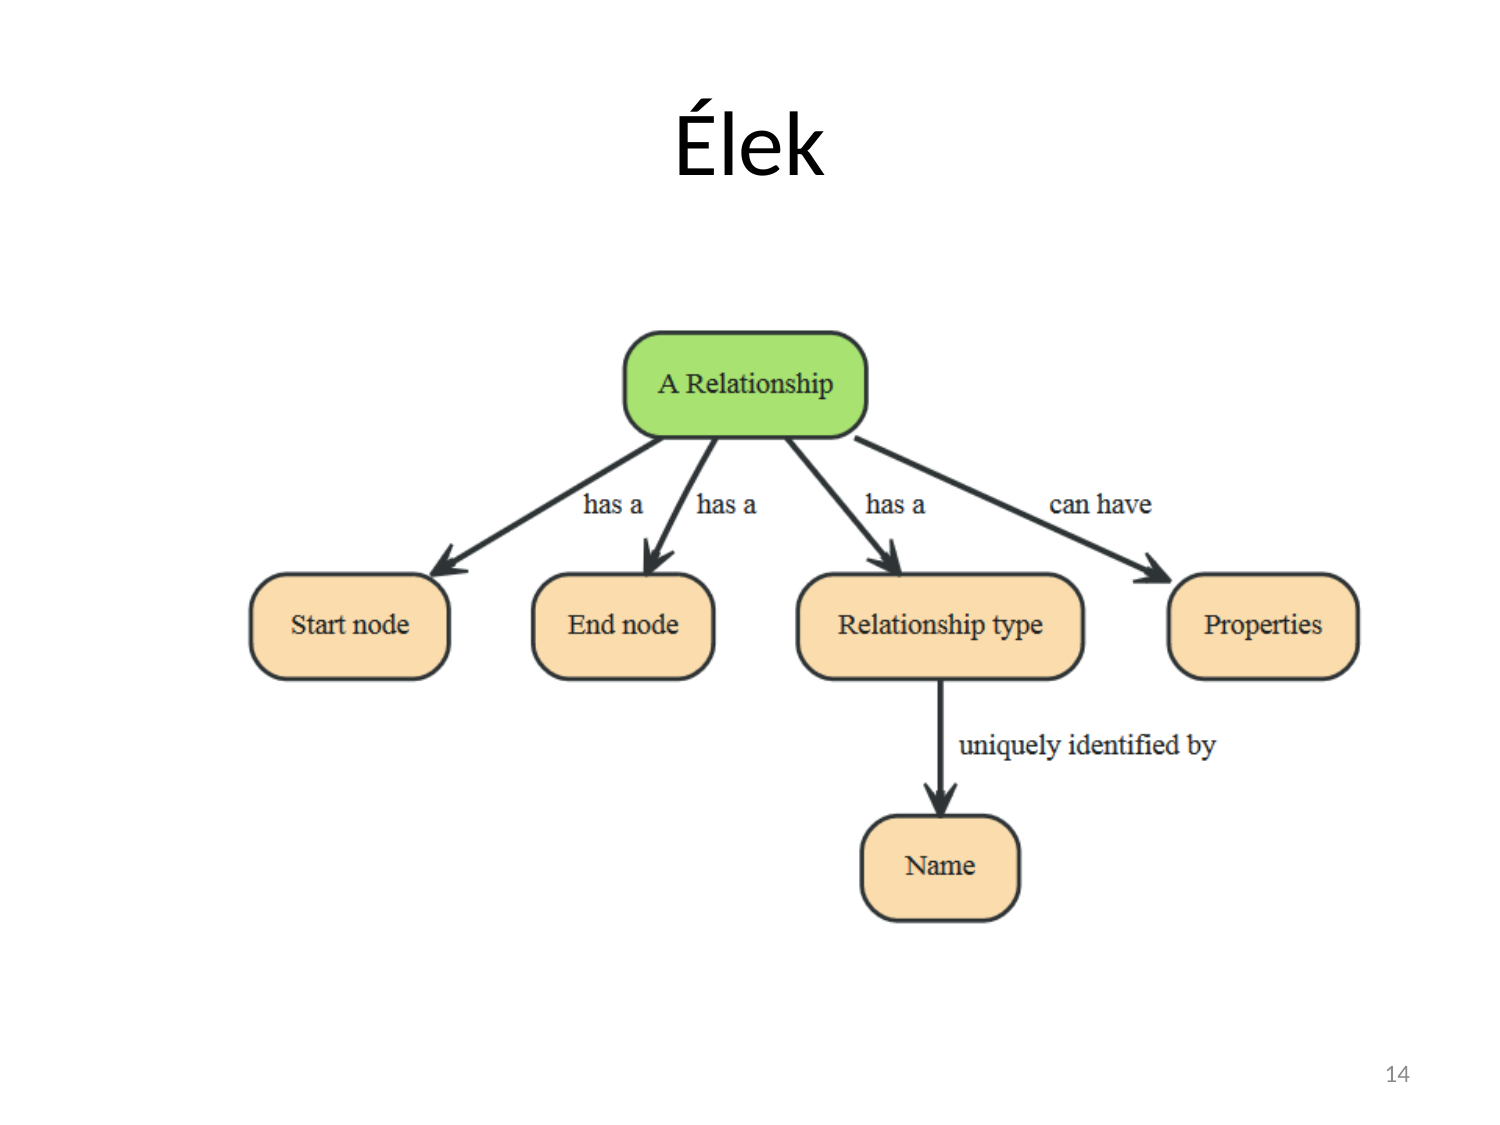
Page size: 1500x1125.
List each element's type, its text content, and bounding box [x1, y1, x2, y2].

title Élek [75, 45, 1425, 233]
picture [241, 325, 1371, 933]
slide_number 14 [1074, 1042, 1425, 1103]
